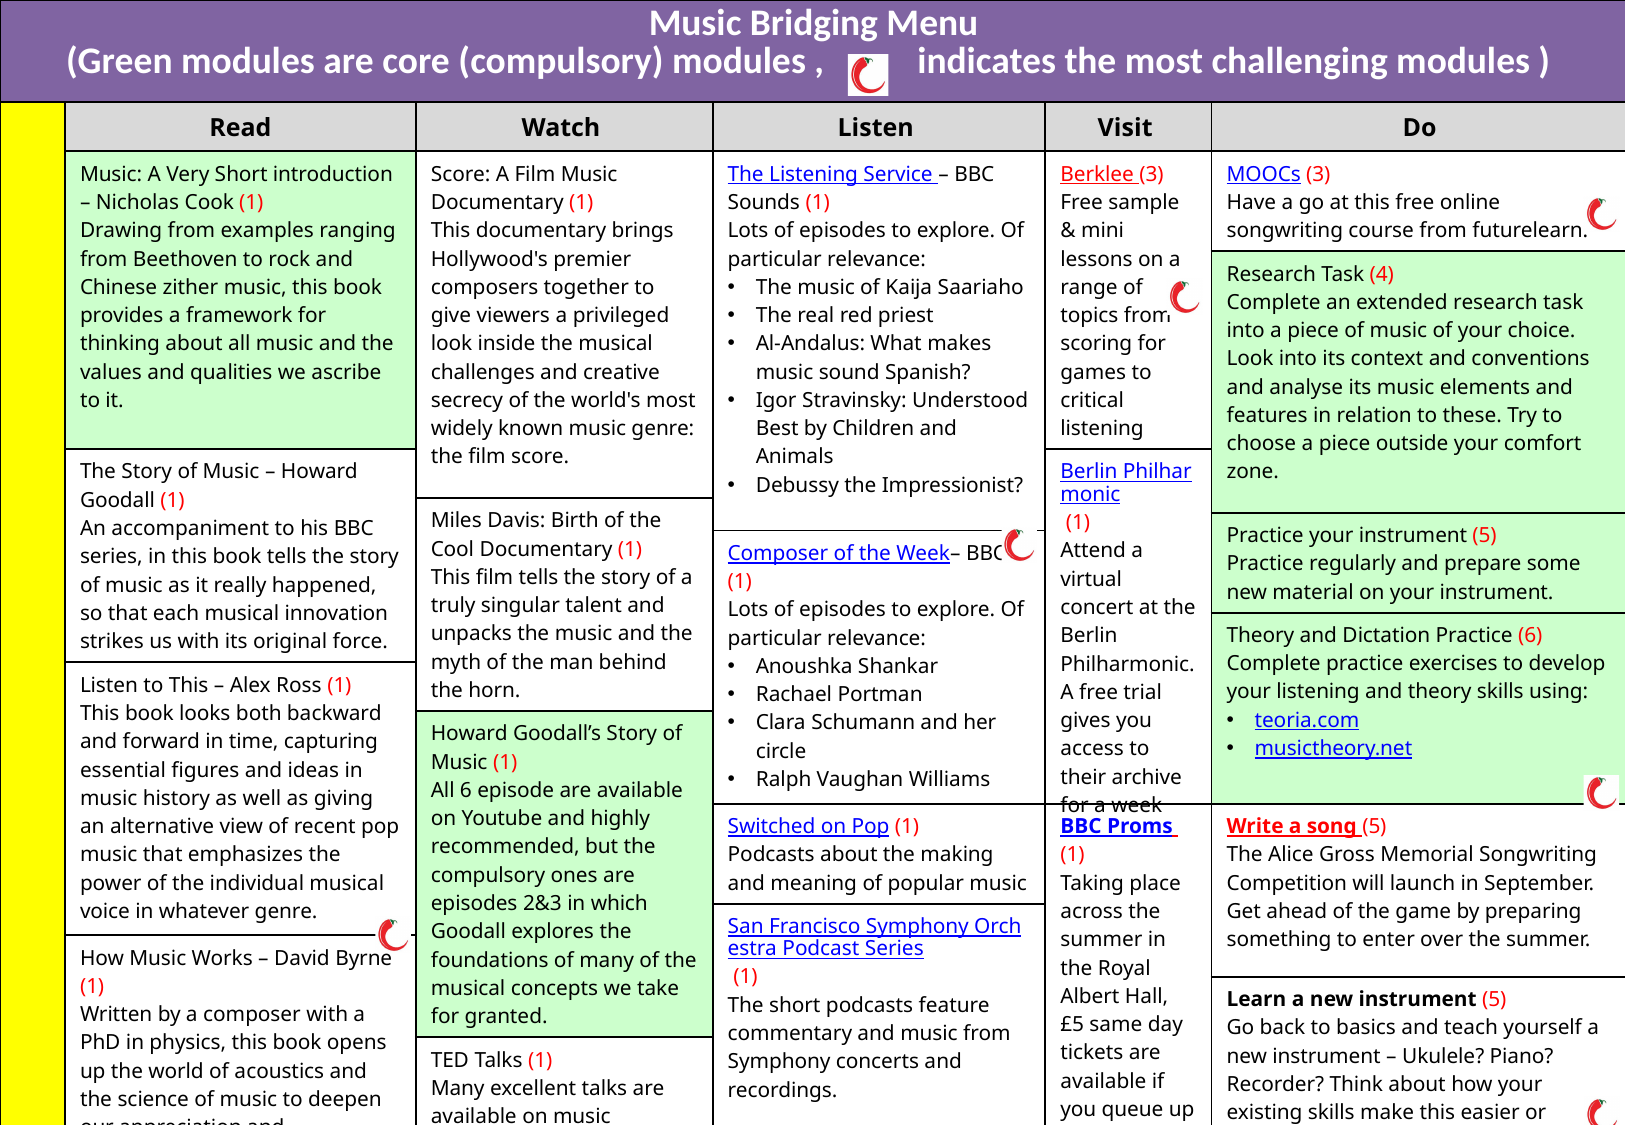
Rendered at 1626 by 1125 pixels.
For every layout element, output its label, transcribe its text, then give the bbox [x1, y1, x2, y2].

table_cell Write a song (5) The Alice Gross Memorial Songwriting Competition will launch in September. Get ahead of the game by preparing something to enter over the summer. [1212, 805, 1625, 976]
table_cell TED Talks (1) Many excellent talks are available on music including: Music and Emotion Through Time How Architecture helped Music evolve. How Sampling Transformed Music How to Truly Listen [417, 1038, 712, 1125]
table_cell MOOCs (3) Have a go at this free online songwriting course from futurelearn. [1212, 152, 1625, 250]
table_cell Visit [1046, 103, 1211, 150]
table_cell San Francisco Symphony Orchestra Podcast Series (1) The short podcasts feature commentary and music from Symphony concerts and recordings. [714, 905, 1044, 1125]
table_cell Music: A Very Short introduction – Nicholas Cook (1) Drawing from examples ranging from Beethoven to rock and Chinese zither music, this book provides a framework for thinking about all music and the values and qualities we ascribe to it. [66, 152, 415, 448]
table_cell Composer of the Week– BBC 3 (1) Lots of episodes to explore. Of particular relevance: Anoushka Shankar Rachael Portman Clara Schumann and her circle Ralph Vaughan Williams [714, 531, 1044, 803]
table_cell Read [66, 103, 415, 150]
table_cell The Story of Music – Howard Goodall (1) An accompaniment to his BBC series, in this book tells the story of music as it really happened, so that each musical innovation strikes us with its original force. [66, 450, 415, 661]
table_header Music Bridging Menu (Green modules are core (compulsory) modules , indicates the most challenging modules ) [1, 1, 1625, 101]
picture [1166, 278, 1203, 315]
picture [1583, 1096, 1620, 1125]
table_cell [1, 103, 64, 1125]
picture [1583, 774, 1620, 811]
table_cell Miles Davis: Birth of the Cool Documentary (1) This film tells the story of a truly singular talent and unpacks the music and the myth of the man behind the horn. [417, 499, 712, 710]
table_cell Listen to This – Alex Ross (1) This book looks both backward and forward in time, capturing essential figures and ideas in music history as well as giving an alternative view of recent pop music that emphasizes the power of the individual musical voice in whatever genre. [66, 663, 415, 934]
table_cell Watch [417, 103, 712, 150]
table_cell Practice your instrument (5) Practice regularly and prepare some new material on your instrument. [1212, 514, 1625, 612]
table_cell BBC Proms (1) Taking place across the summer in the Royal Albert Hall, £5 same day tickets are available if you queue up [1046, 805, 1211, 1125]
picture [1583, 195, 1620, 232]
table_cell Research Task (4) Complete an extended research task into a piece of music of your choice. Look into its context and conventions and analyse its music elements and features in relation to these. Try to choose a piece outside your comfort zone. [1212, 252, 1625, 512]
picture [1001, 526, 1038, 563]
table_cell Berlin Philharmonic (1) Attend a virtual concert at the Berlin Philharmonic. A free trial gives you access to their archive for a week [1046, 450, 1211, 803]
table_cell How Music Works – David Byrne (1) Written by a composer with a PhD in physics, this book opens up the world of acoustics and the science of music to deepen our appreciation and understanding of what we listen to. [66, 936, 415, 1125]
table_cell Berklee (3) Free sample & mini lessons on a range of topics from scoring for games to critical listening [1046, 152, 1211, 448]
table_cell Learn a new instrument (5) Go back to basics and teach yourself a new instrument – Ukulele? Piano? Recorder? Think about how your existing skills make this easier or harder [1212, 978, 1625, 1125]
picture [375, 916, 412, 953]
table_cell The Listening Service – BBC Sounds (1) Lots of episodes to explore. Of particular relevance: The music of Kaija Saariaho The real red priest Al-Andalus: What makes music sound Spanish? Igor Stravinsky: Understood Best by Children and Animals Debussy the Impressionist? [714, 152, 1044, 530]
table_cell Do [1212, 103, 1625, 150]
picture [847, 54, 889, 96]
table_cell Listen [714, 103, 1044, 150]
table_cell Switched on Pop (1) Podcasts about the making and meaning of popular music [714, 805, 1044, 903]
table_cell Score: A Film Music Documentary (1) This documentary brings Hollywood's premier composers together to give viewers a privileged look inside the musical challenges and creative secrecy of the world's most widely known music genre: the film score. [417, 152, 712, 497]
table_cell Howard Goodall’s Story of Music (1) All 6 episode are available on Youtube and highly recommended, but the compulsory ones are episodes 2&3 in which Goodall explores the foundations of many of the musical concepts we take for granted. [417, 712, 712, 1036]
table_cell Theory and Dictation Practice (6) Complete practice exercises to develop your listening and theory skills using: teoria.com musictheory.net [1212, 614, 1625, 803]
